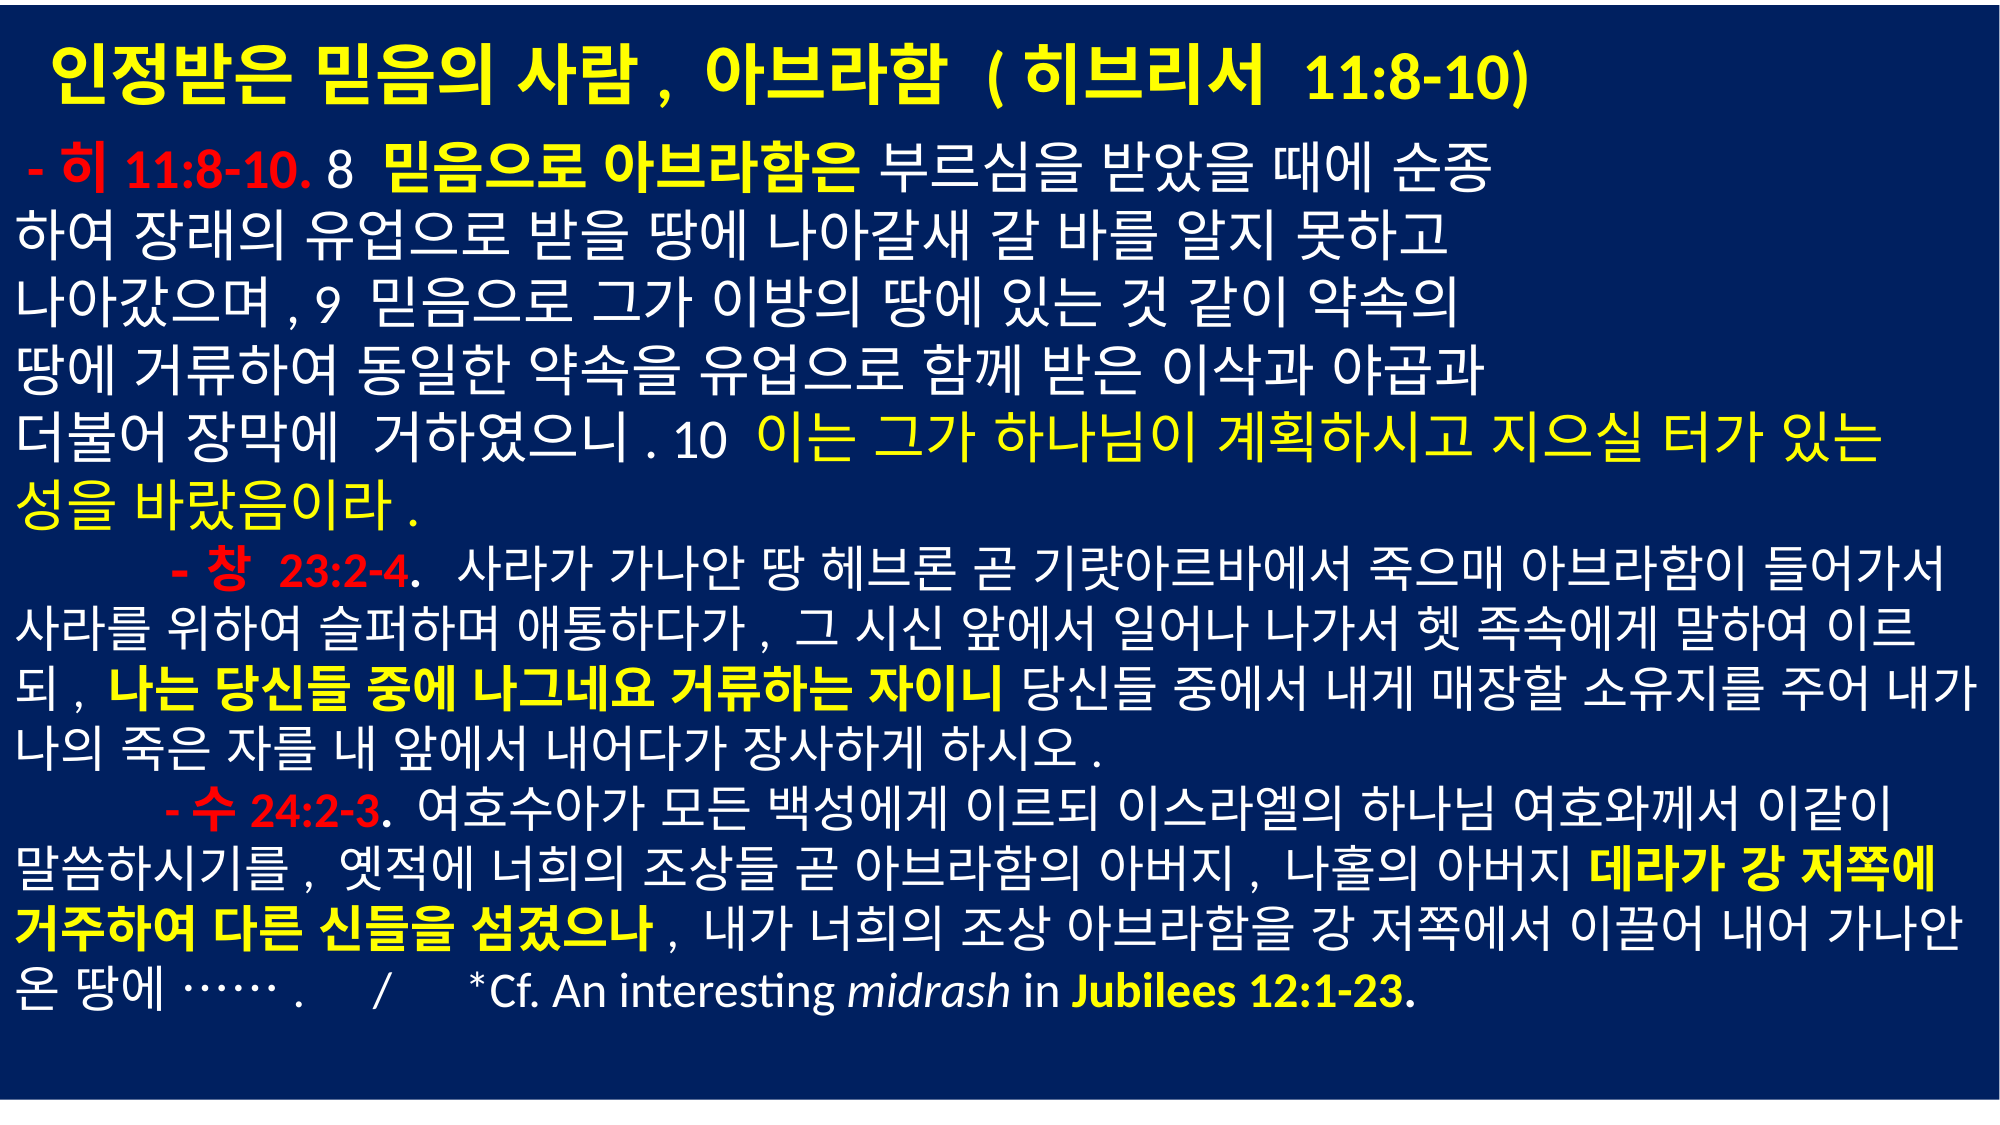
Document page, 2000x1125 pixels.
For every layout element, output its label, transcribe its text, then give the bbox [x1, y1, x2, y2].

text_box 인정받은 믿음의 사람, 아브라함 (히브리서 11:8-10) -히11:8-10. 8 믿음으로 아브라함은 부르심을 받았을 때에 순종 하여 장래의 유업으로 받을 땅에 나아갈새 갈 바를 알지 못하고 나아갔으며, 9 믿음으로 그가 이방의 땅에 있는 것 같이 약속의 땅에 거류하여 동일한 약속을 유업으로 함께 받은 이삭과 야곱과 더불어 장막에 거하였으니. 10 이는 그가 하나님이 계획하시고 지으실 터가 있는 성을 바랐음이라. -창 23:2-4. 사라가 가나안 땅 헤브론 곧 기럇아르바에서 죽으매 아브라함이 들어가서 사라를 위하여 슬퍼하며 애통하다가, 그 시신 앞에서 일어나 나가서 헷 족속에게 말하여 이르되, 나는 당신들 중에 나그네요 거류하는 자이니 당신들 중에서 내게 매장할 소유지를 주어 내가 나의 죽은 자를 내 앞에서 내어다가 장사하게 하시오. -수24:2-3. 여호수아가 모든 백성에게 이르되 이스라엘의 하나님 여호와께서 이같이 말씀하시기를, 옛적에 너희의 조상들 곧 아브라함의 아버지, 나홀의 아버지 데라가 강 저쪽에 거주하여 다른 신들을 섬겼으나, 내가 너희의 조상 아브라함을 강 저쪽에서 이끌어 내어 가나안 온 땅에 ……. / *Cf. An interesting midrash in Jubilees 12:1-23. [0, 5, 2000, 1100]
